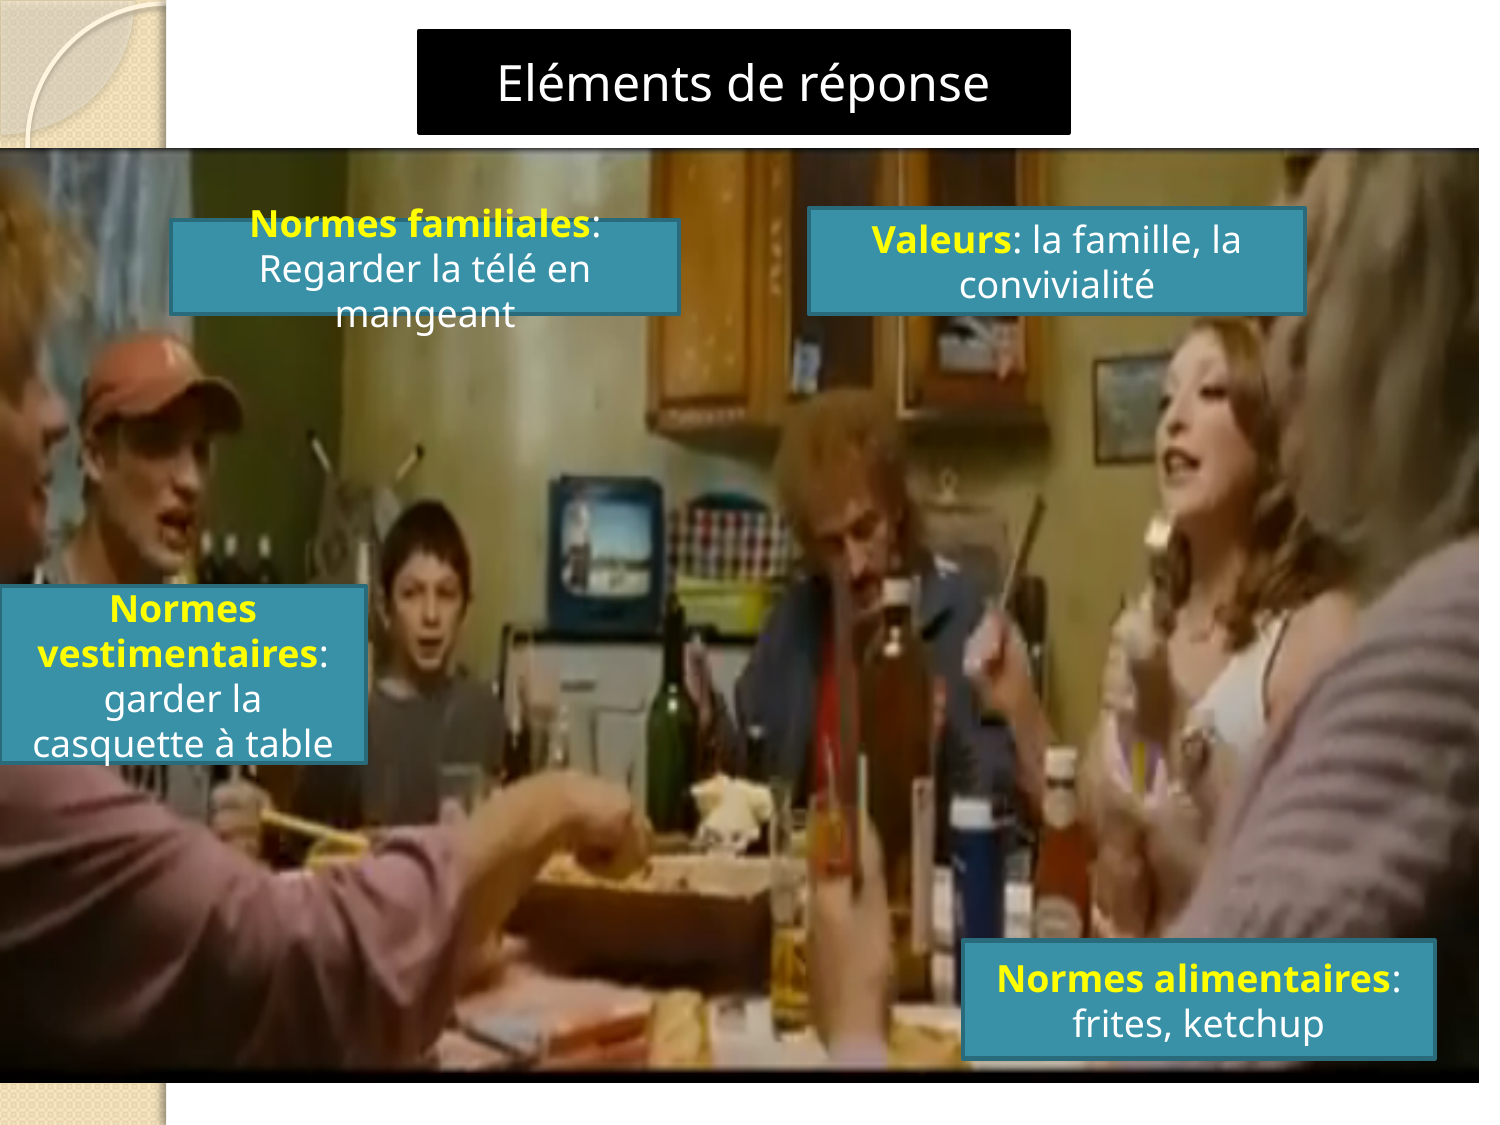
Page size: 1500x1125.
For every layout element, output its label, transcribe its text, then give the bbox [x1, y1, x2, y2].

text_box Eléments de réponse [417, 29, 1071, 135]
picture [0, 148, 1479, 1083]
